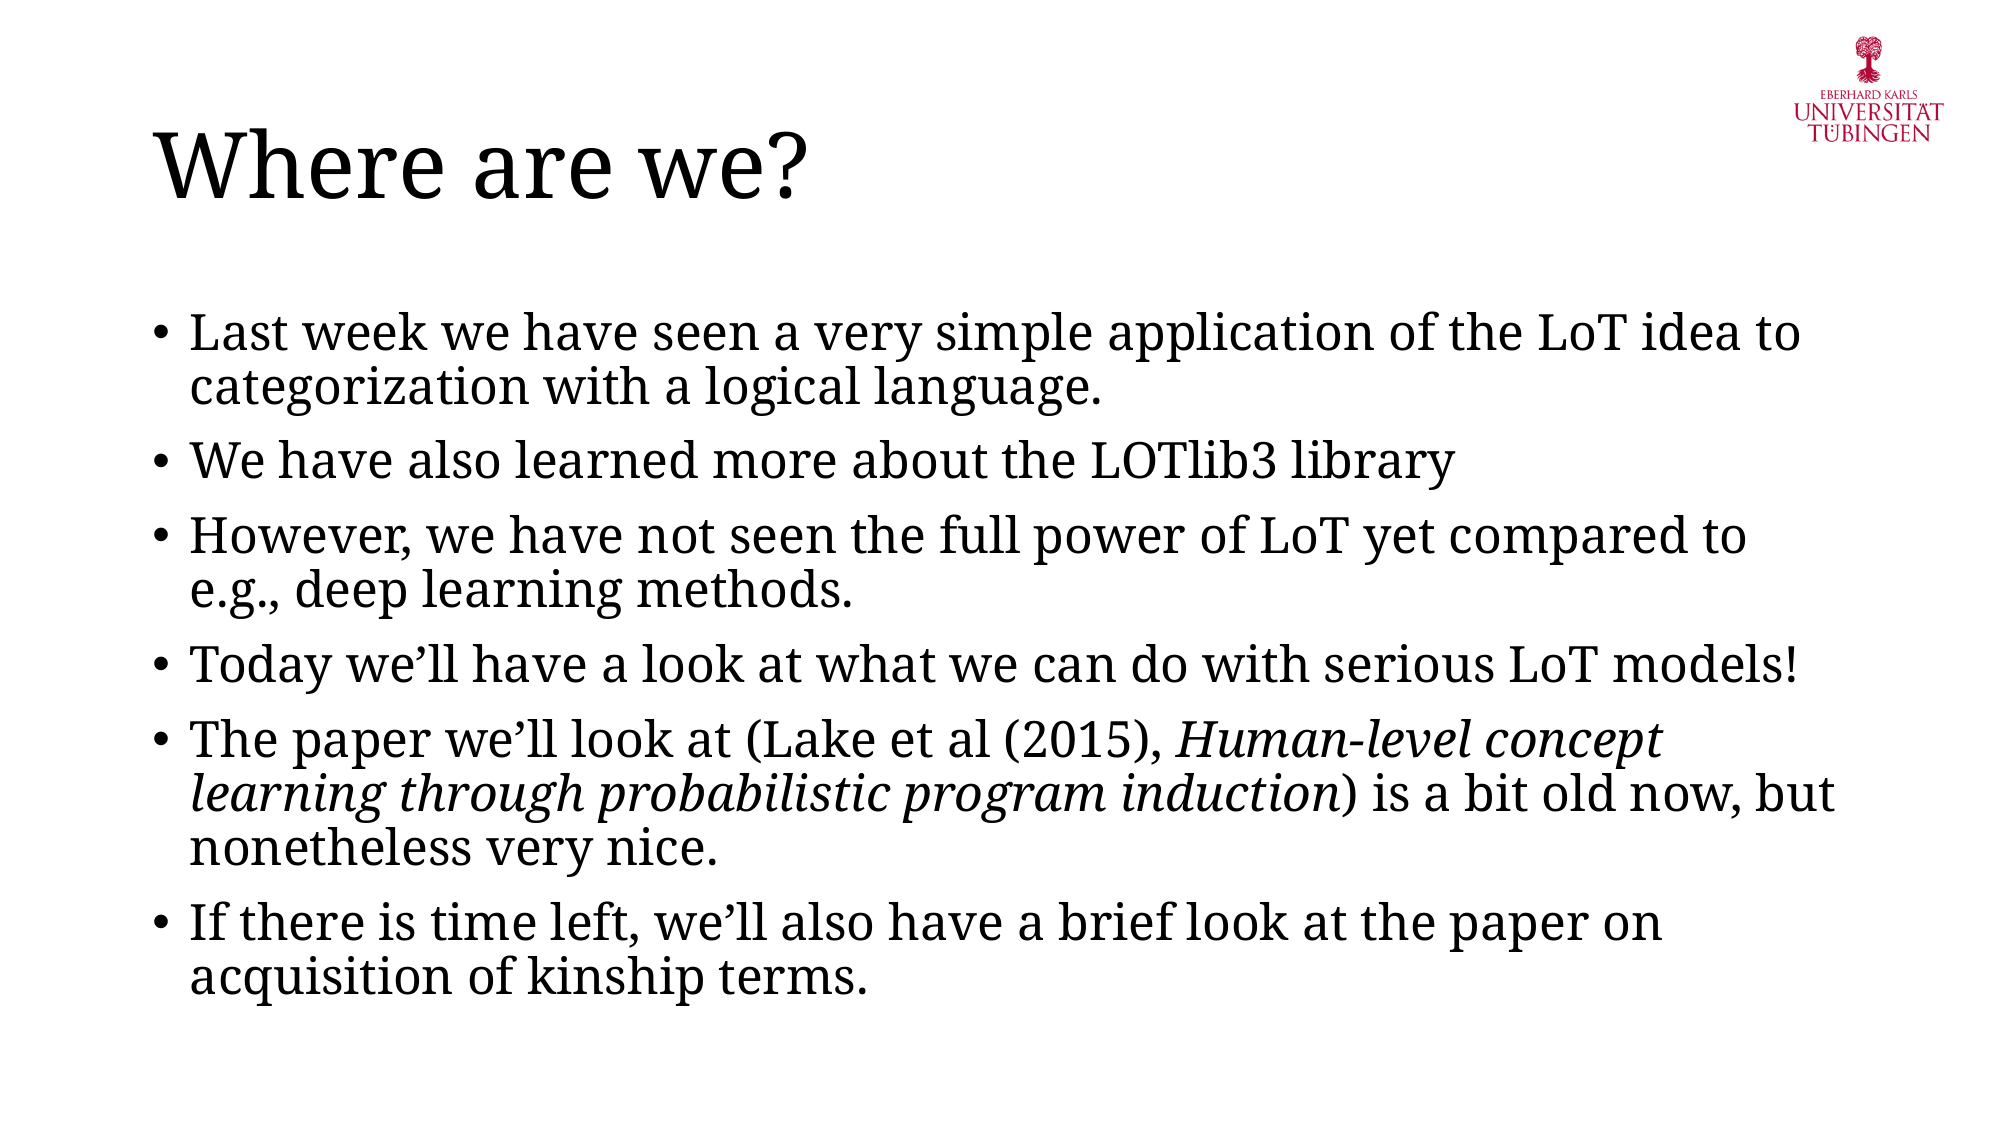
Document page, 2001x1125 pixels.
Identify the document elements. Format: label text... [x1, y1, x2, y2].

title Where are we? [137, 59, 1863, 278]
list Last week we have seen a very simple application of the LoT idea to categorization with a logical language. We have also learned more about the LOTlib3 library However, we have not seen the full power of LoT yet compared to e.g., deep learning methods. Today we’ll have a look at what we can do with serious LoT models! The paper we’ll look at (Lake et al (2015), Human-level concept learning through probabilistic program induction) is a bit old now, but nonetheless very nice. If there is time left, we’ll also have a brief look at the paper on acquisition of kinship terms. [137, 299, 1863, 1014]
picture [1790, 33, 1947, 145]
